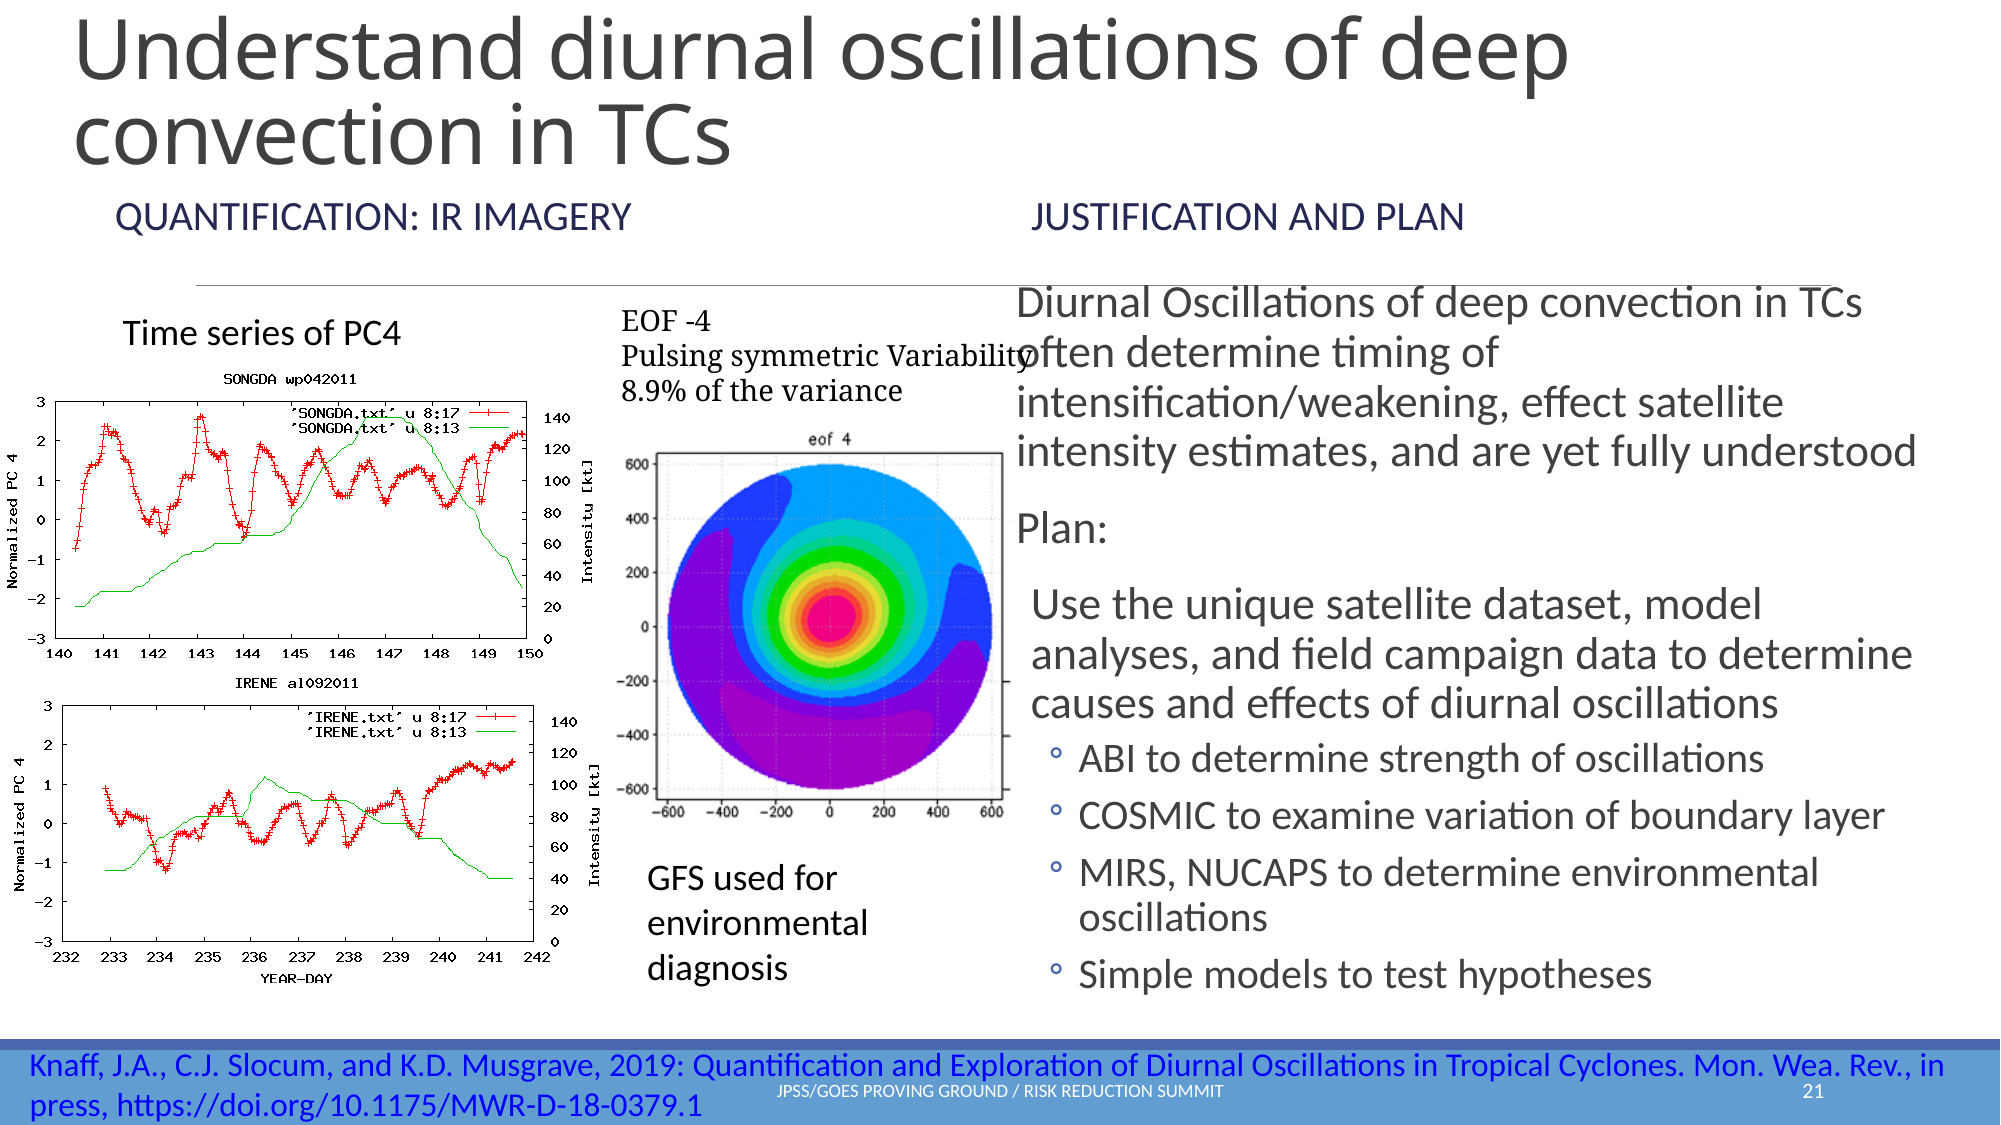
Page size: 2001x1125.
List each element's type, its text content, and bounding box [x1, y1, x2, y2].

list Quantification: IR Imagery [99, 162, 984, 271]
text_box Time series of PC4 [107, 300, 417, 361]
title Understand diurnal oscillations of deep convection in TCs [57, 1, 1942, 190]
list Diurnal Oscillations of deep convection in TCs often determine timing of intensification/weakening, effect satellite intensity estimates, and are yet fully understood Plan: Use the unique satellite dataset, model analyses, and field campaign data to determine causes and effects of diurnal oscillations ABI to determine strength of oscillations COSMIC to examine variation of boundary layer MIRS, NUCAPS to determine environmental oscillations Simple models to test hypotheses [1015, 270, 1925, 1035]
text_box Knaff, J.A., C.J. Slocum, and K.D. Musgrave, 2019: Quantification and Exploration of Diurnal Oscillations in Tropical Cyclones. Mon. Wea. Rev., in press, https://doi.org/10.1175/MWR-D-18-0379.1 [14, 1035, 1965, 1125]
list Justification and Plan [1015, 163, 1900, 270]
picture [14, 678, 601, 984]
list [609, 430, 1013, 827]
text_box GFS used for environmental diagnosis [632, 845, 938, 996]
text_box EOF -4 Pulsing symmetric Variability 8.9% of the variance [606, 295, 1049, 415]
picture [7, 374, 594, 658]
